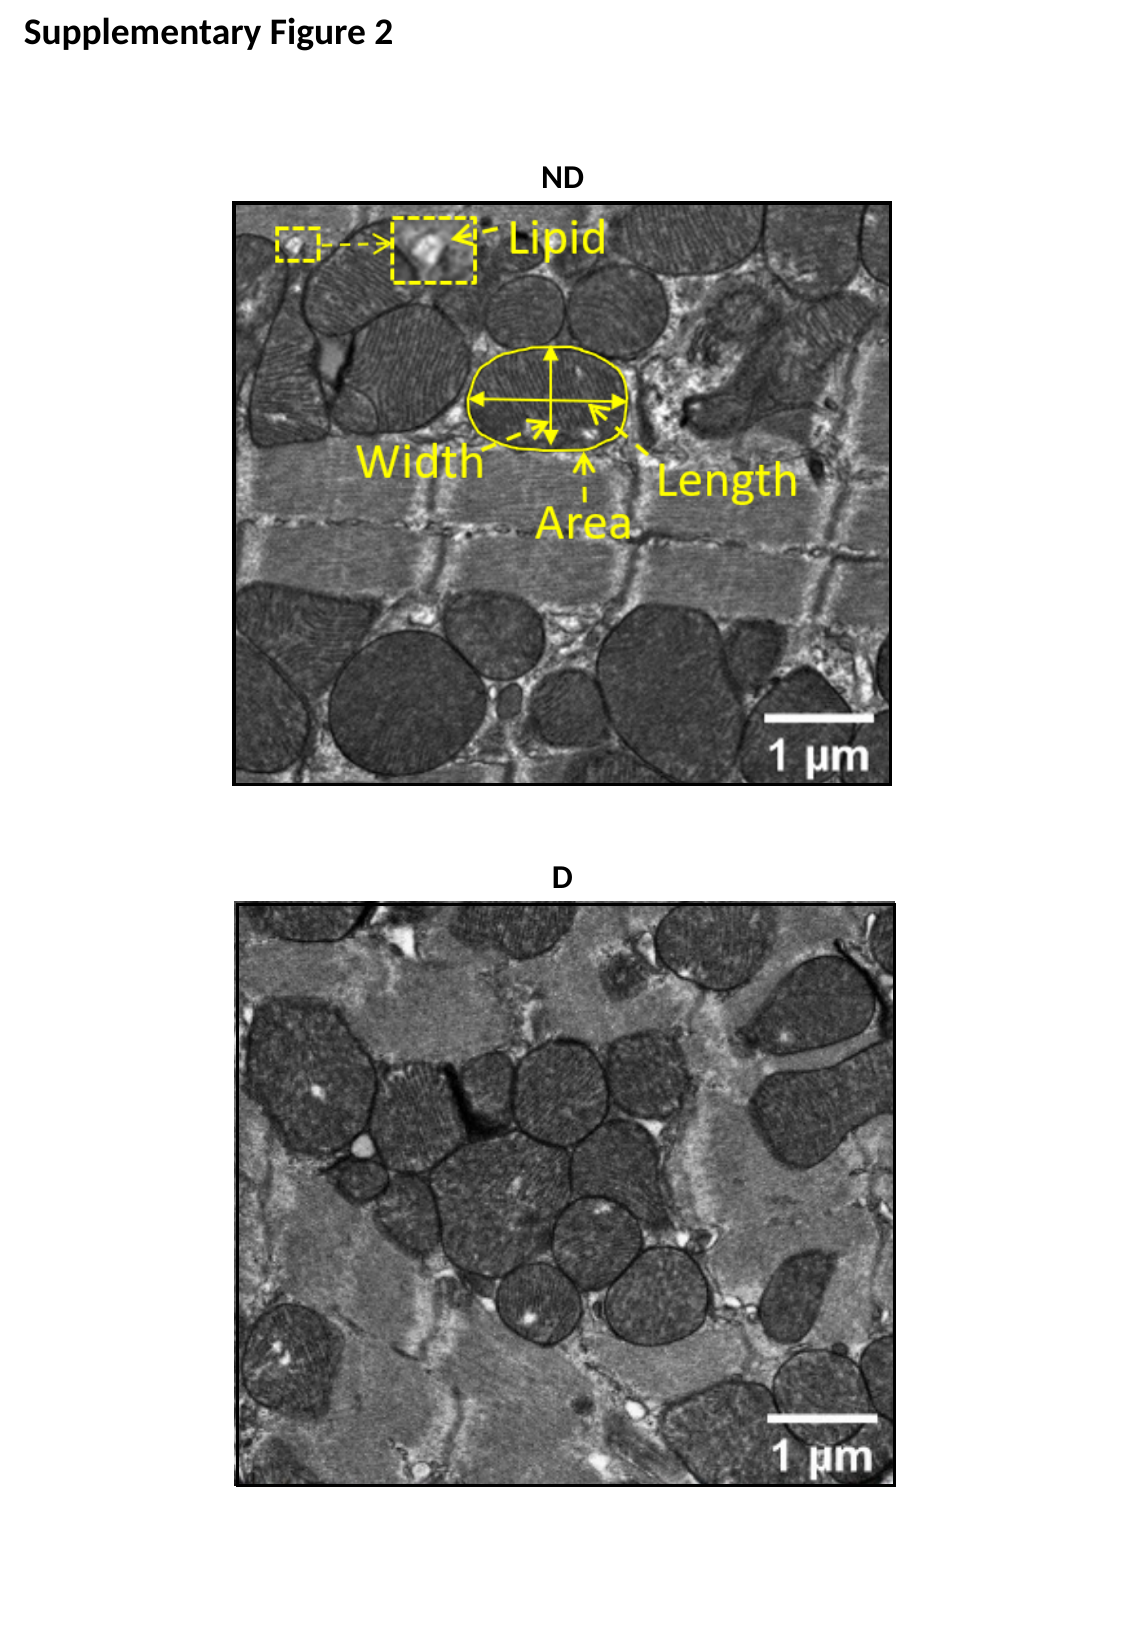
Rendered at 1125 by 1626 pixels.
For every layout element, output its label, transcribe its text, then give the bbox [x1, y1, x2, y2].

picture [233, 189, 891, 785]
text_box D [453, 848, 672, 901]
picture [234, 901, 895, 1486]
text_box ND [453, 147, 672, 189]
text_box Supplementary Figure 2 [9, 0, 409, 60]
